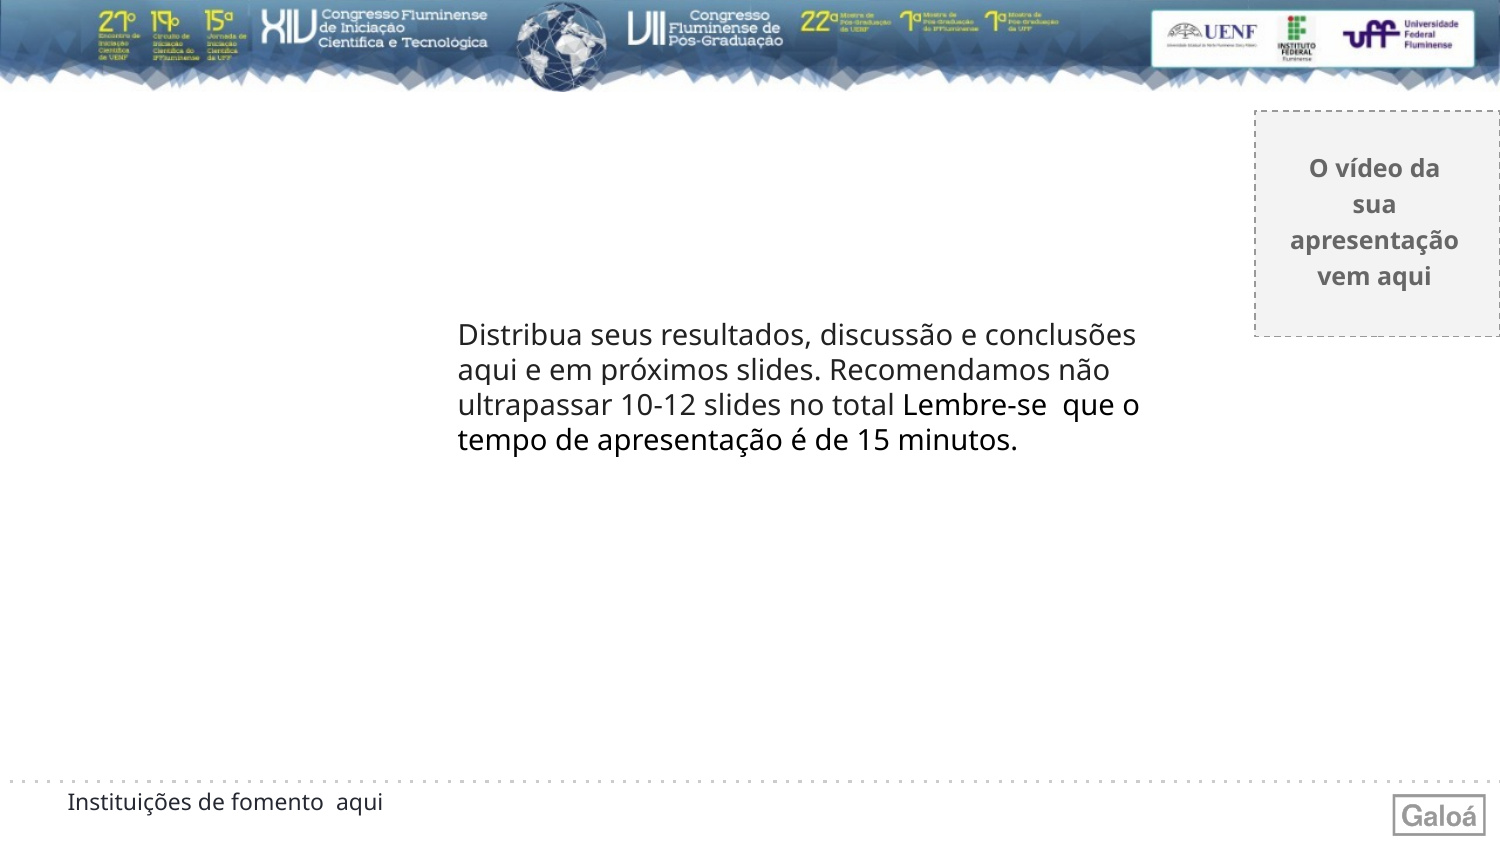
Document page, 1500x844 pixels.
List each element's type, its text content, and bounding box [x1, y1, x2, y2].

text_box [1254, 110, 1500, 337]
text_box Instituições de fomento aqui [67, 781, 844, 844]
picture [1392, 794, 1486, 836]
text_box Distribua seus resultados, discussão e conclusões aqui e em próximos slides. Recomendamos não ultrapassar 10-12 slides no total Lembre-se que o tempo de apresentação é de 15 minutos. [442, 309, 1171, 464]
picture [0, 0, 1500, 92]
